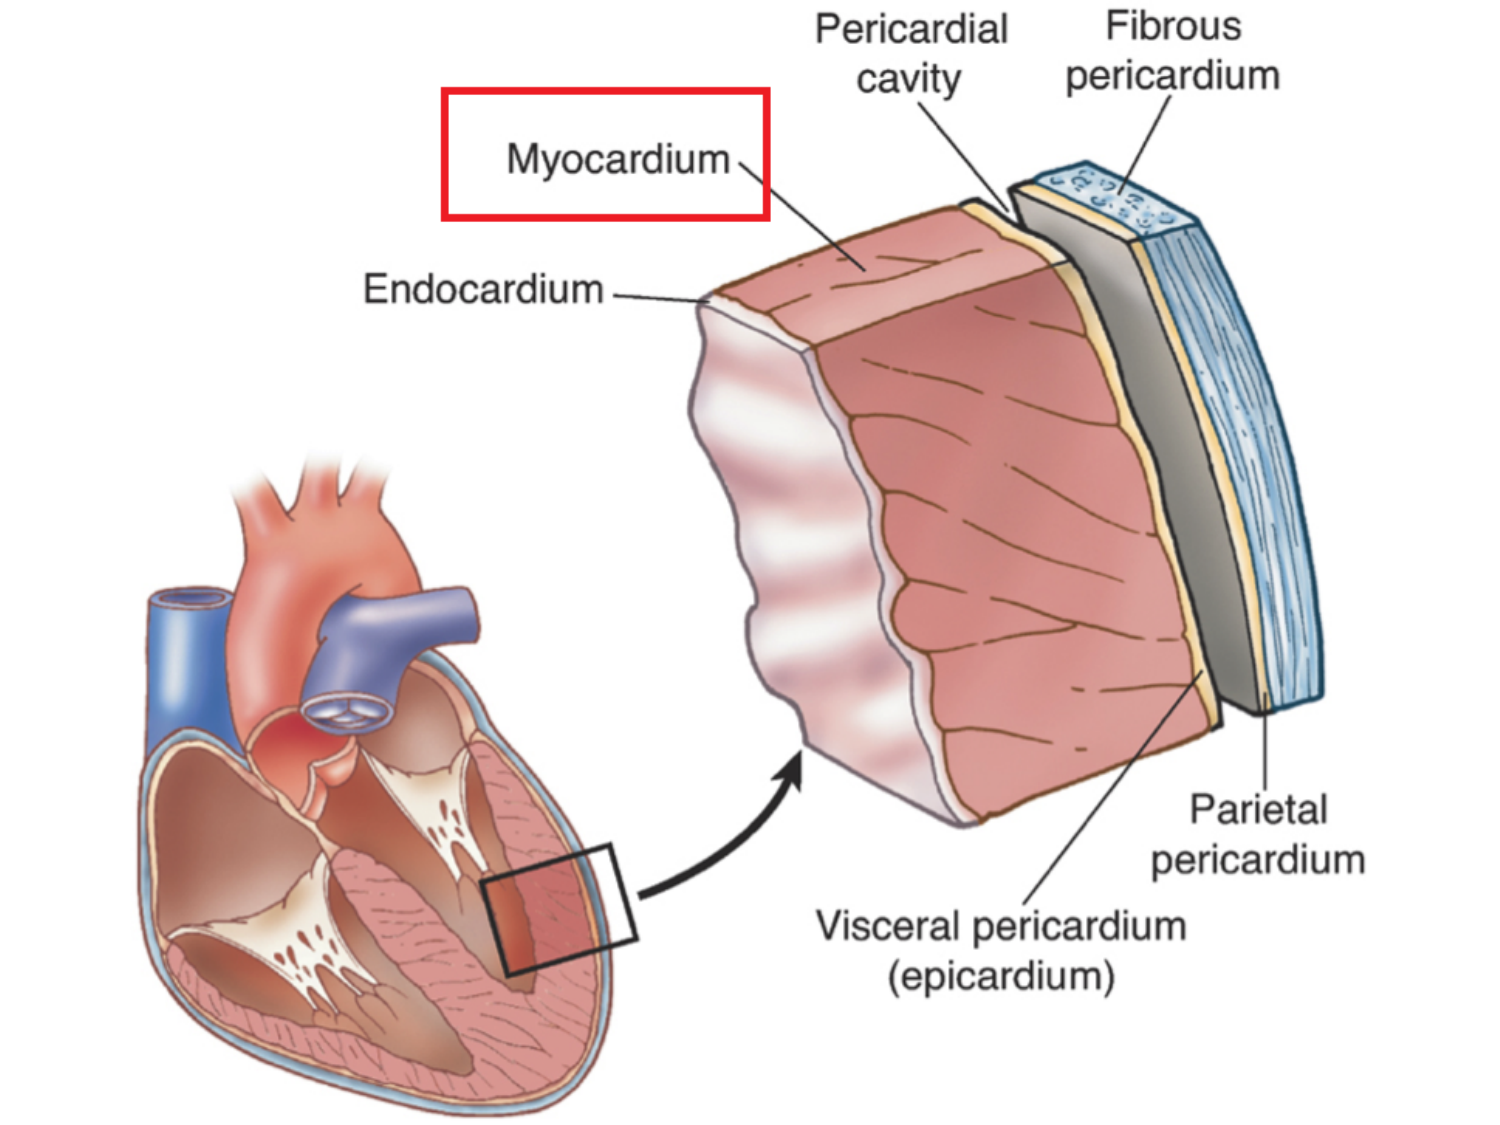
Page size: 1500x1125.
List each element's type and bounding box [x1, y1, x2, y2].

picture [129, 0, 1370, 1125]
